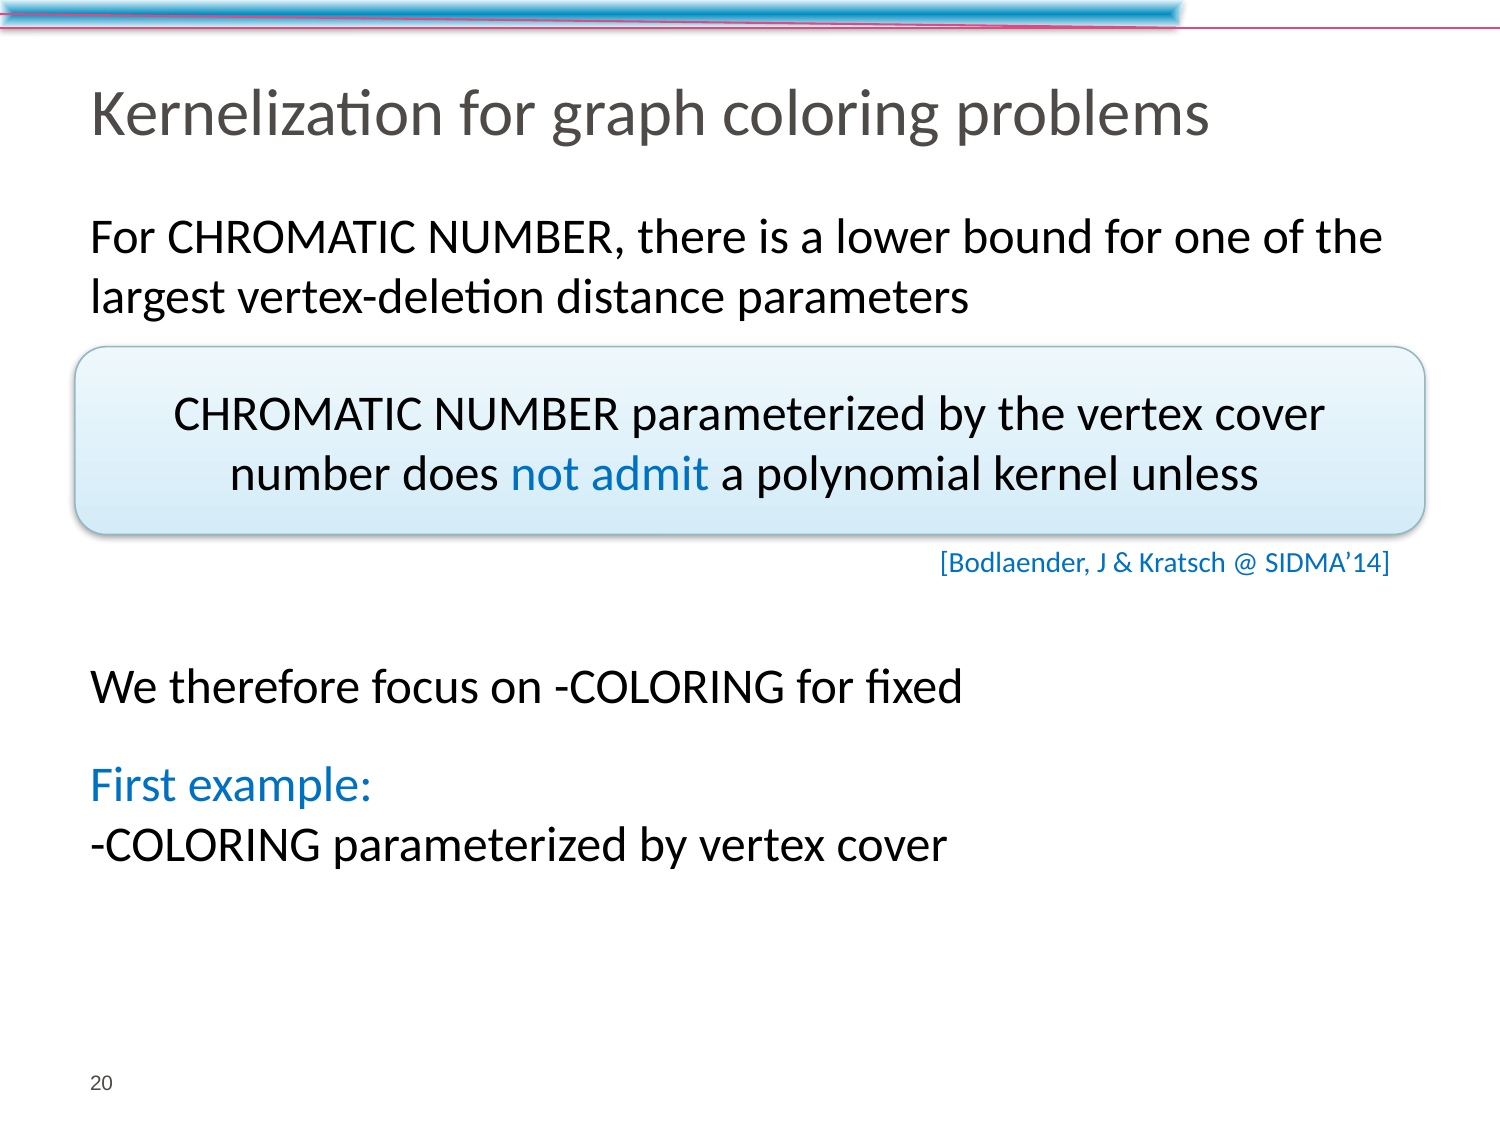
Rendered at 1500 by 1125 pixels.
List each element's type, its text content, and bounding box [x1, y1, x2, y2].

slide_number 20 [75, 1069, 396, 1115]
text_box [Bodlaender, J & Kratsch @ SIDMA’14] [655, 535, 1406, 586]
title Kernelization for graph coloring problems [76, 57, 1427, 161]
